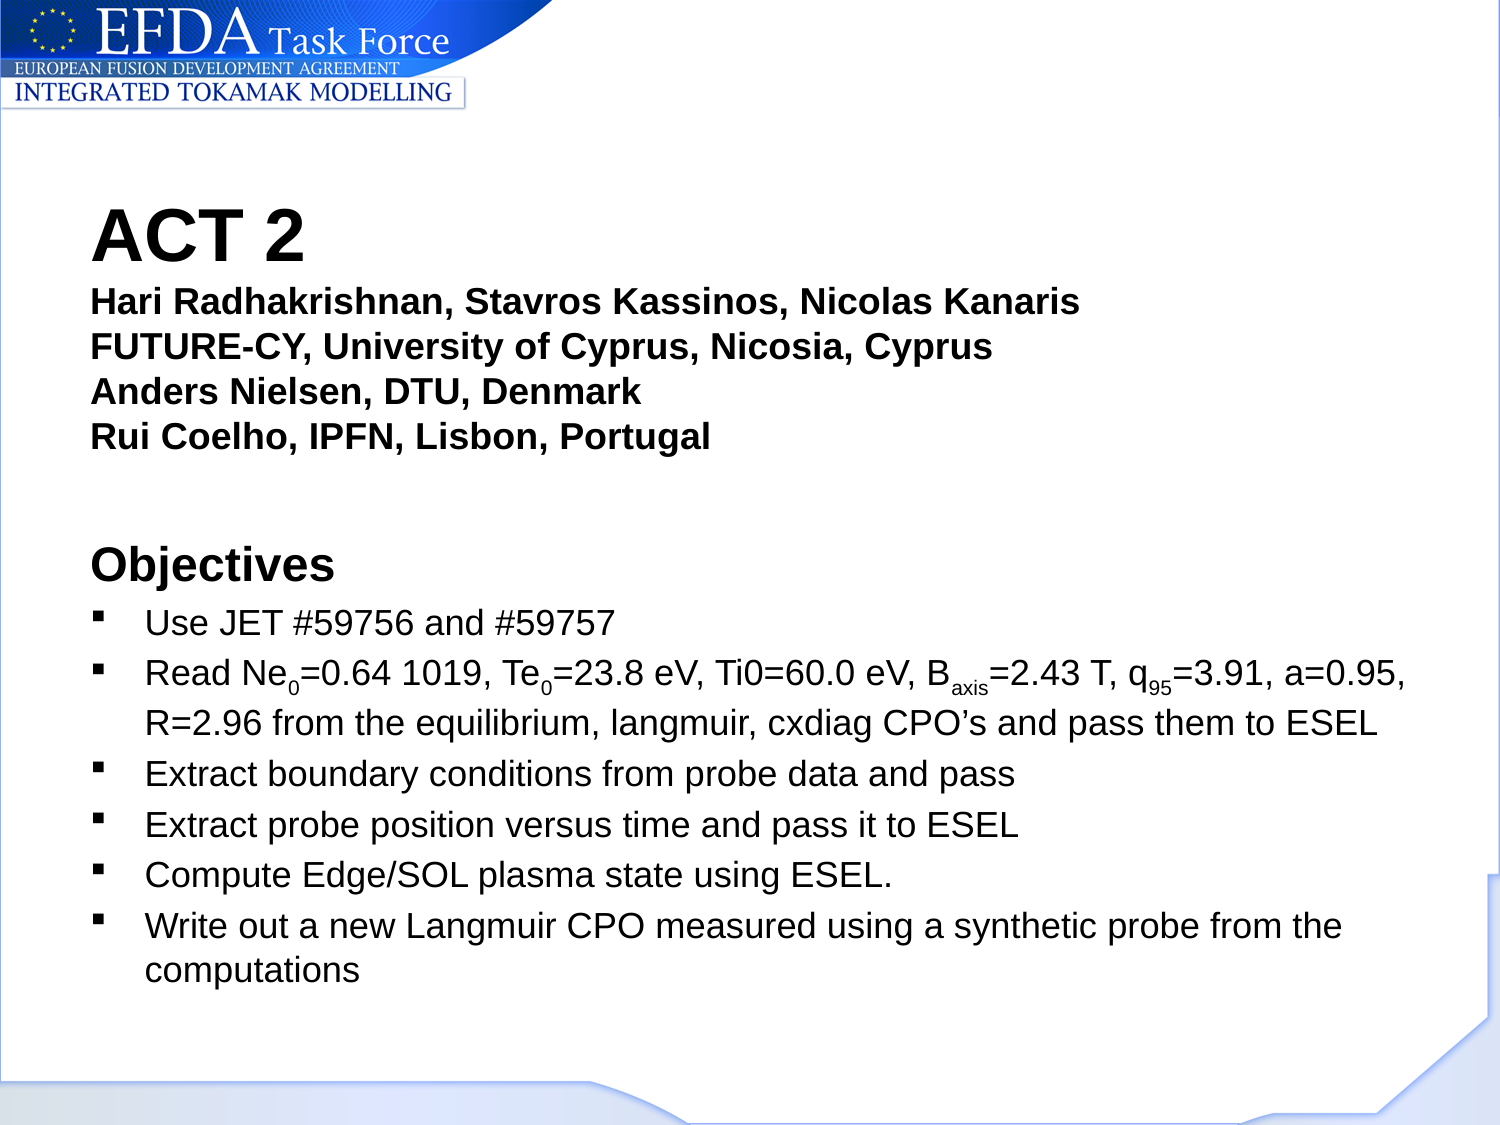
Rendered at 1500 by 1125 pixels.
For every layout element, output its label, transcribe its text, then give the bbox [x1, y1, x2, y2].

title ACT 2 Hari Radhakrishnan, Stavros Kassinos, Nicolas Kanaris FUTURE-CY, University of Cyprus, Nicosia, Cyprus Anders Nielsen, DTU, Denmark Rui Coelho, IPFN, Lisbon, Portugal [75, 117, 1425, 525]
list Objectives Use JET #59756 and #59757 Read Ne0=0.64 1019, Te0=23.8 eV, Ti0=60.0 eV, Baxis=2.43 T, q95=3.91, a=0.95, R=2.96 from the equilibrium, langmuir, cxdiag CPO’s and pass them to ESEL Extract boundary conditions from probe data and pass Extract probe position versus time and pass it to ESEL Compute Edge/SOL plasma state using ESEL. Write out a new Langmuir CPO measured using a synthetic probe from the computations [75, 525, 1425, 1044]
picture [0, 0, 1500, 1125]
